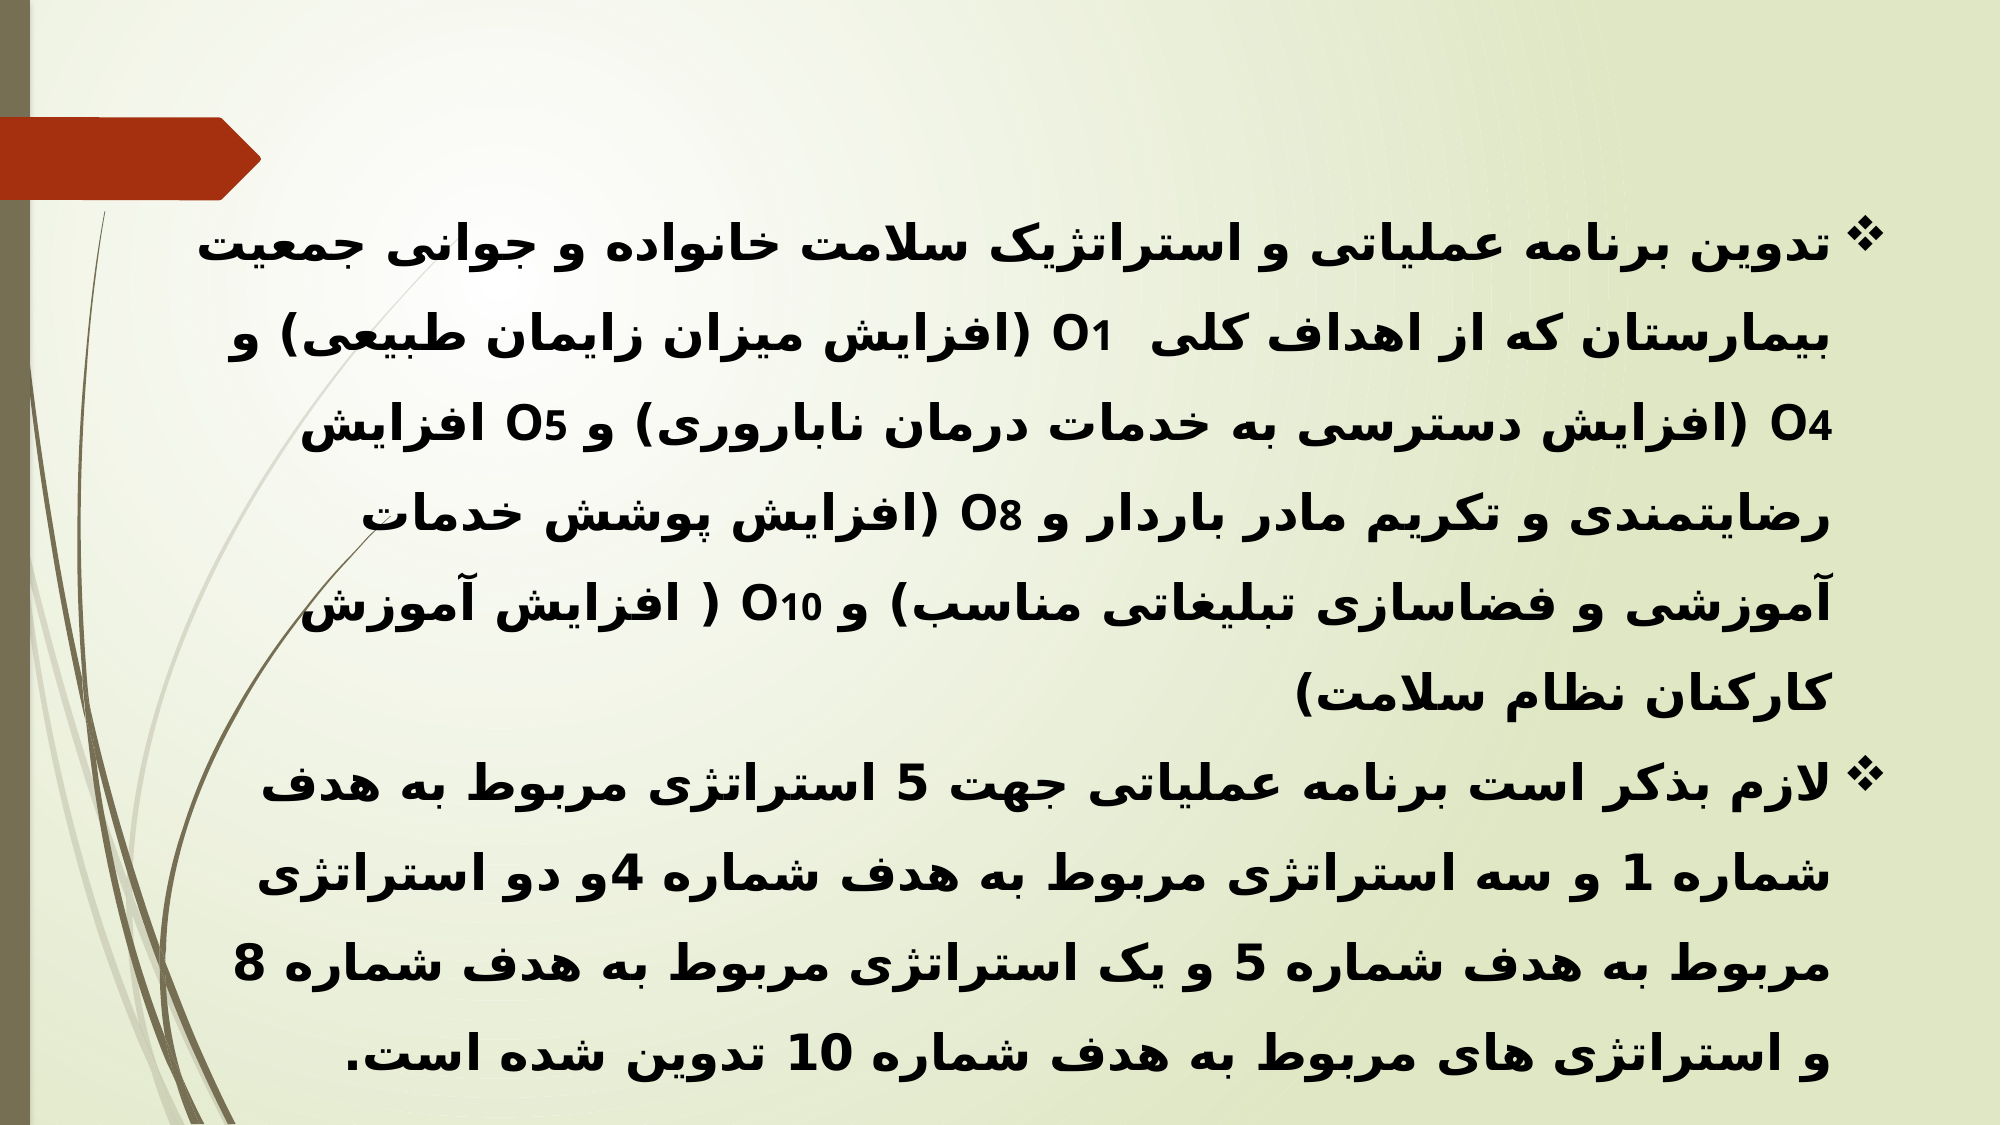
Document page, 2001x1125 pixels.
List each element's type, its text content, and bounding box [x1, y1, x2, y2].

text_box تدوین برنامه عملیاتی و استراتژیک سلامت خانواده و جوانی جمعیت بیمارستان که از اهداف کلی O1 (افزایش میزان زایمان طبیعی) و O4 (افزایش دسترسی به خدمات درمان ناباروری) و O5 افزایش رضایتمندی و تکریم مادر باردار و O8 (افزایش پوشش خدمات آموزشی و فضاسازی تبلیغاتی مناسب) و O10 ( افزایش آموزش کارکنان نظام سلامت) لازم بذکر است برنامه عملیاتی جهت 5 استراتژی مربوط به هدف شماره 1 و سه استراتژی مربوط به هدف شماره 4و دو استراتژی مربوط به هدف شماره 5 و یک استراتژی مربوط به هدف شماره 8 و استراتژی های مربوط به هدف شماره 10 تدوین شده است. [171, 112, 1904, 1088]
